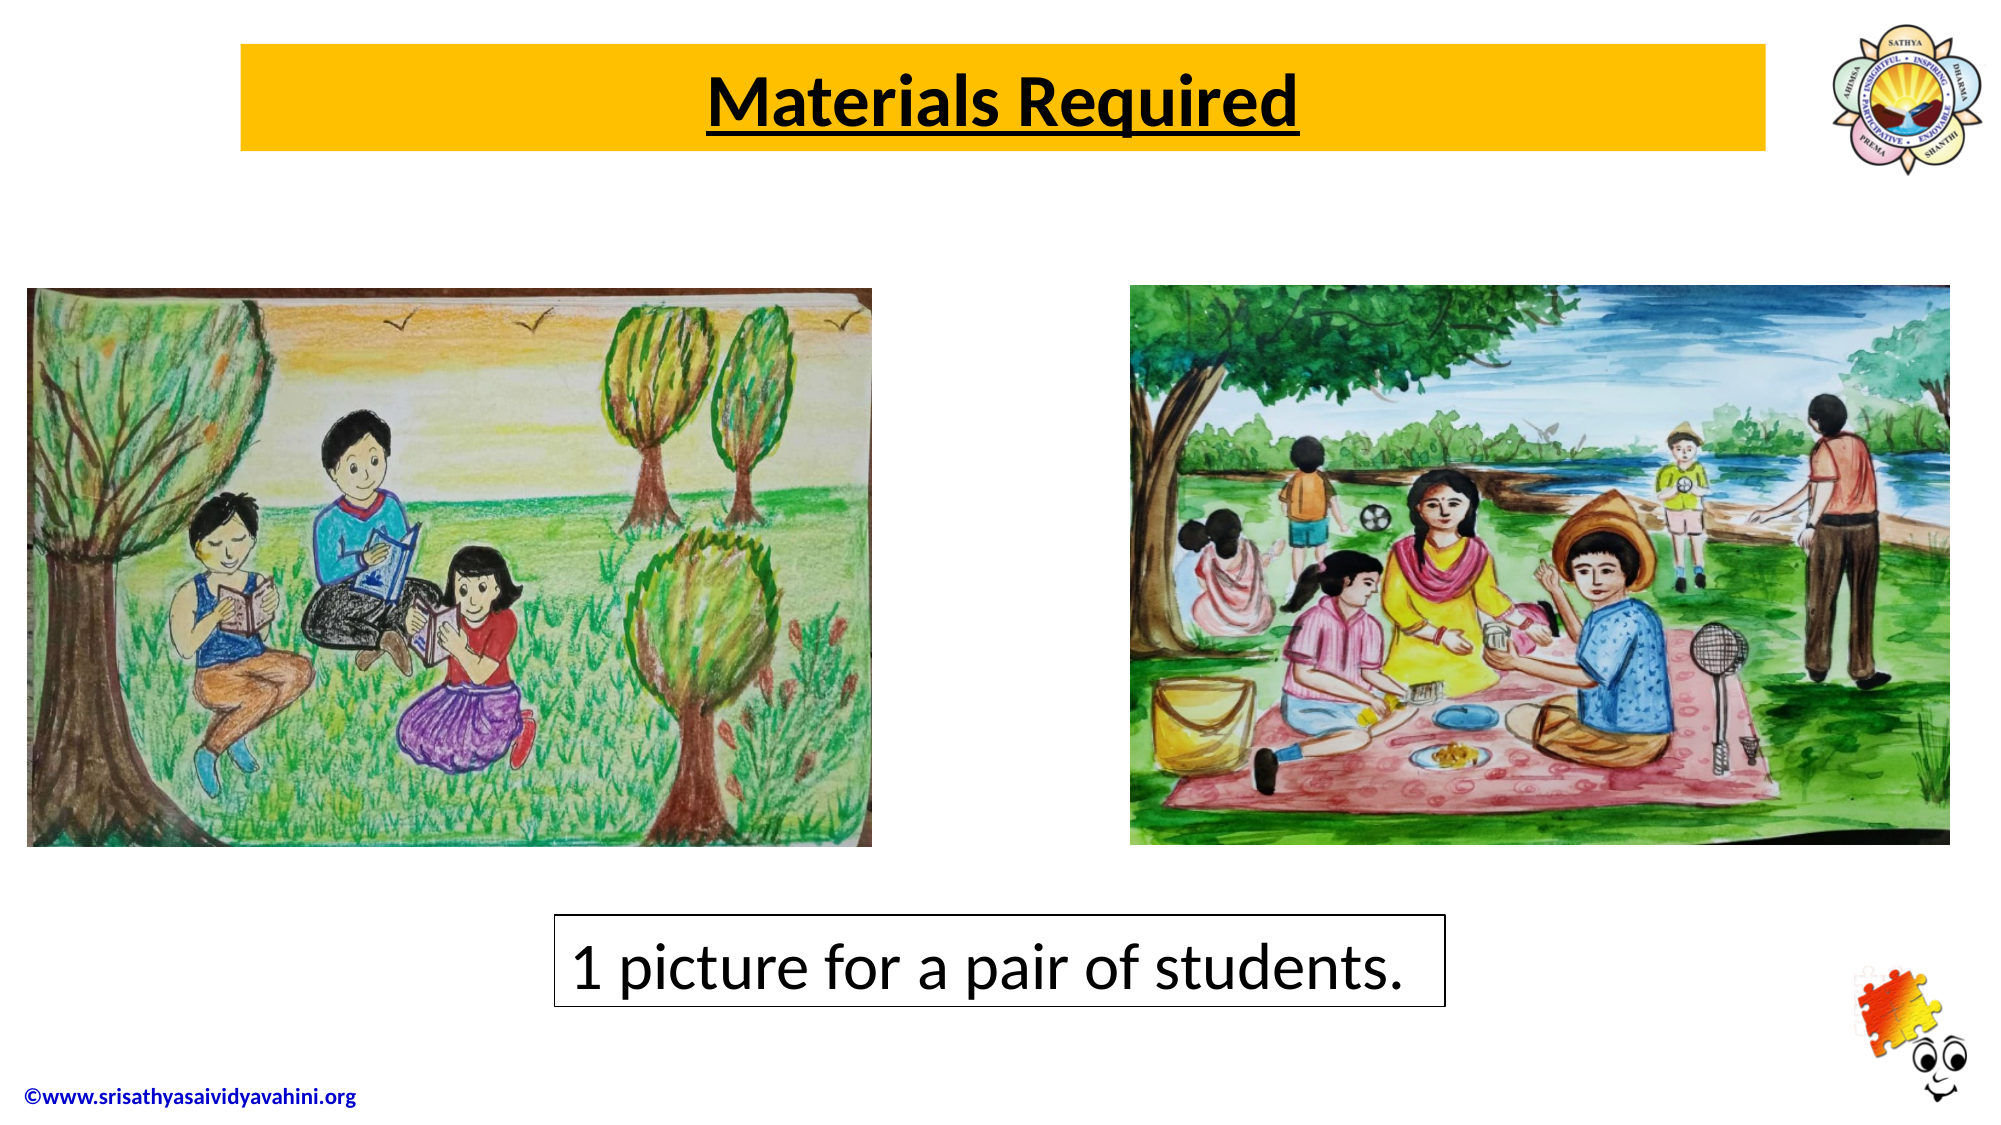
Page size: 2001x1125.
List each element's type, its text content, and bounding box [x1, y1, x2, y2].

list 1 picture for a pair of students. [554, 914, 1446, 1007]
picture [1130, 285, 1950, 845]
picture [27, 287, 873, 847]
title Materials Required [240, 43, 1766, 152]
picture [1831, 957, 1982, 1108]
picture [1827, 21, 1986, 176]
